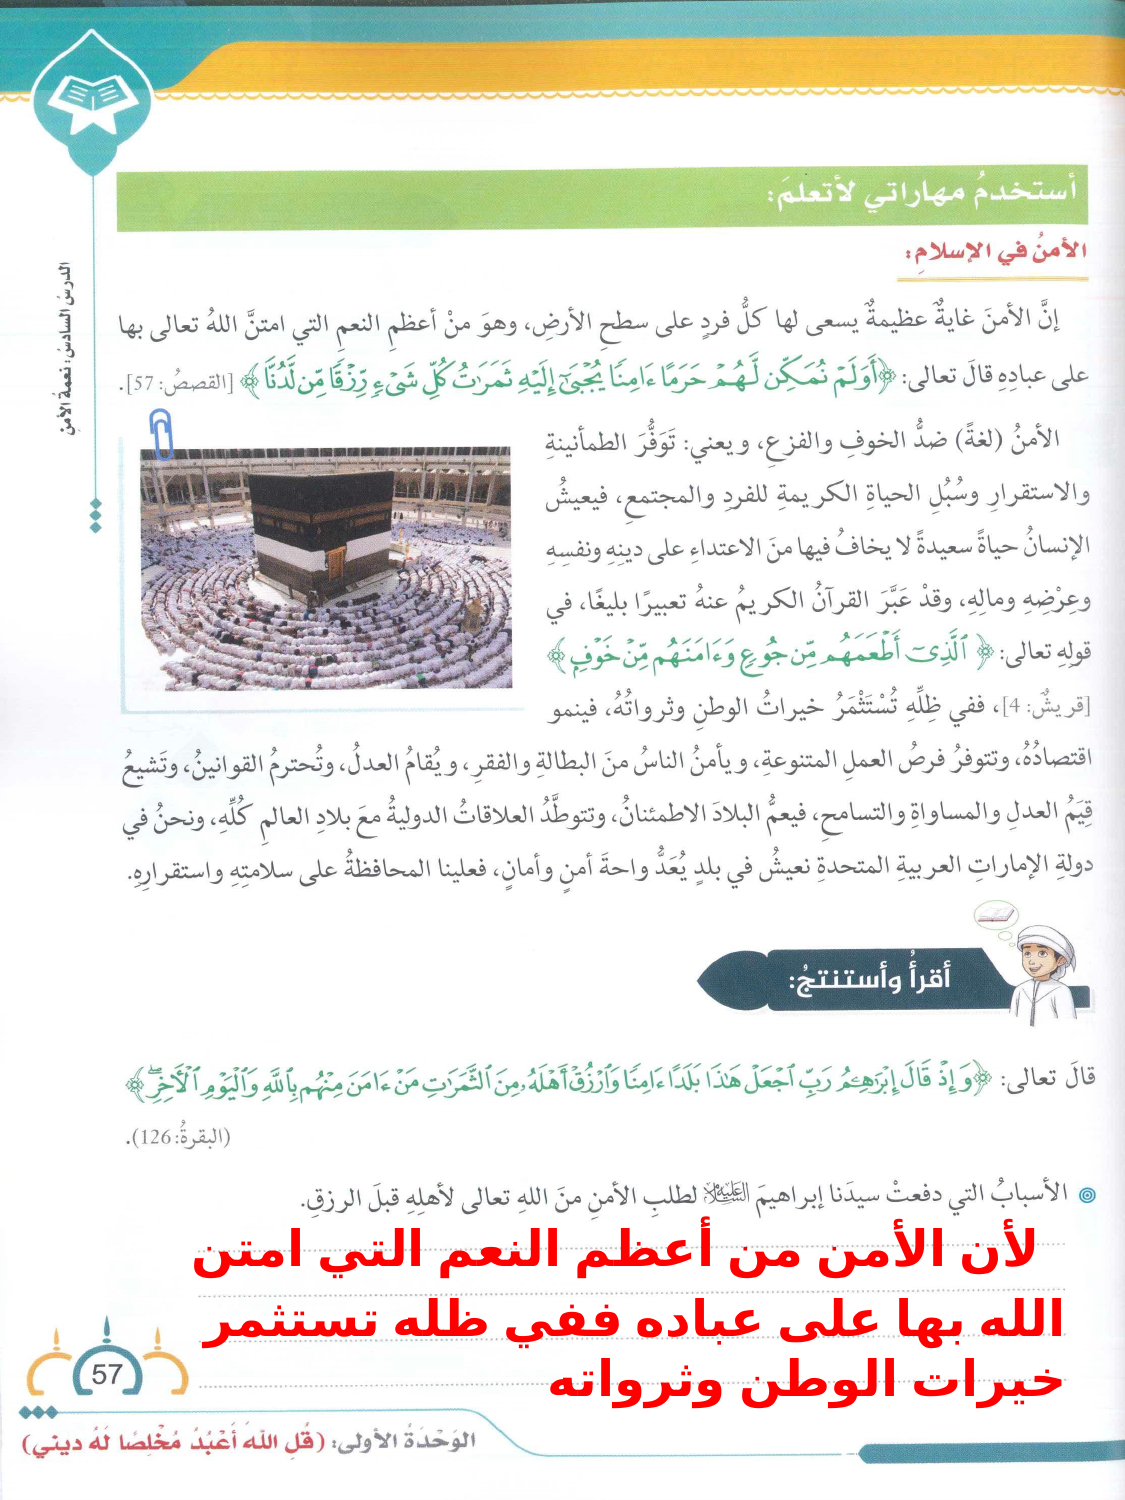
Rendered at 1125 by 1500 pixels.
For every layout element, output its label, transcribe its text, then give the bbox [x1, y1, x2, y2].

text_box [0, 0, 1125, 1500]
text_box لأن الأمن من أعظم النعم التي امتن الله بها على عباده ففي ظله تستثمر خيرات الوطن وثرواته [103, 1208, 1083, 1364]
